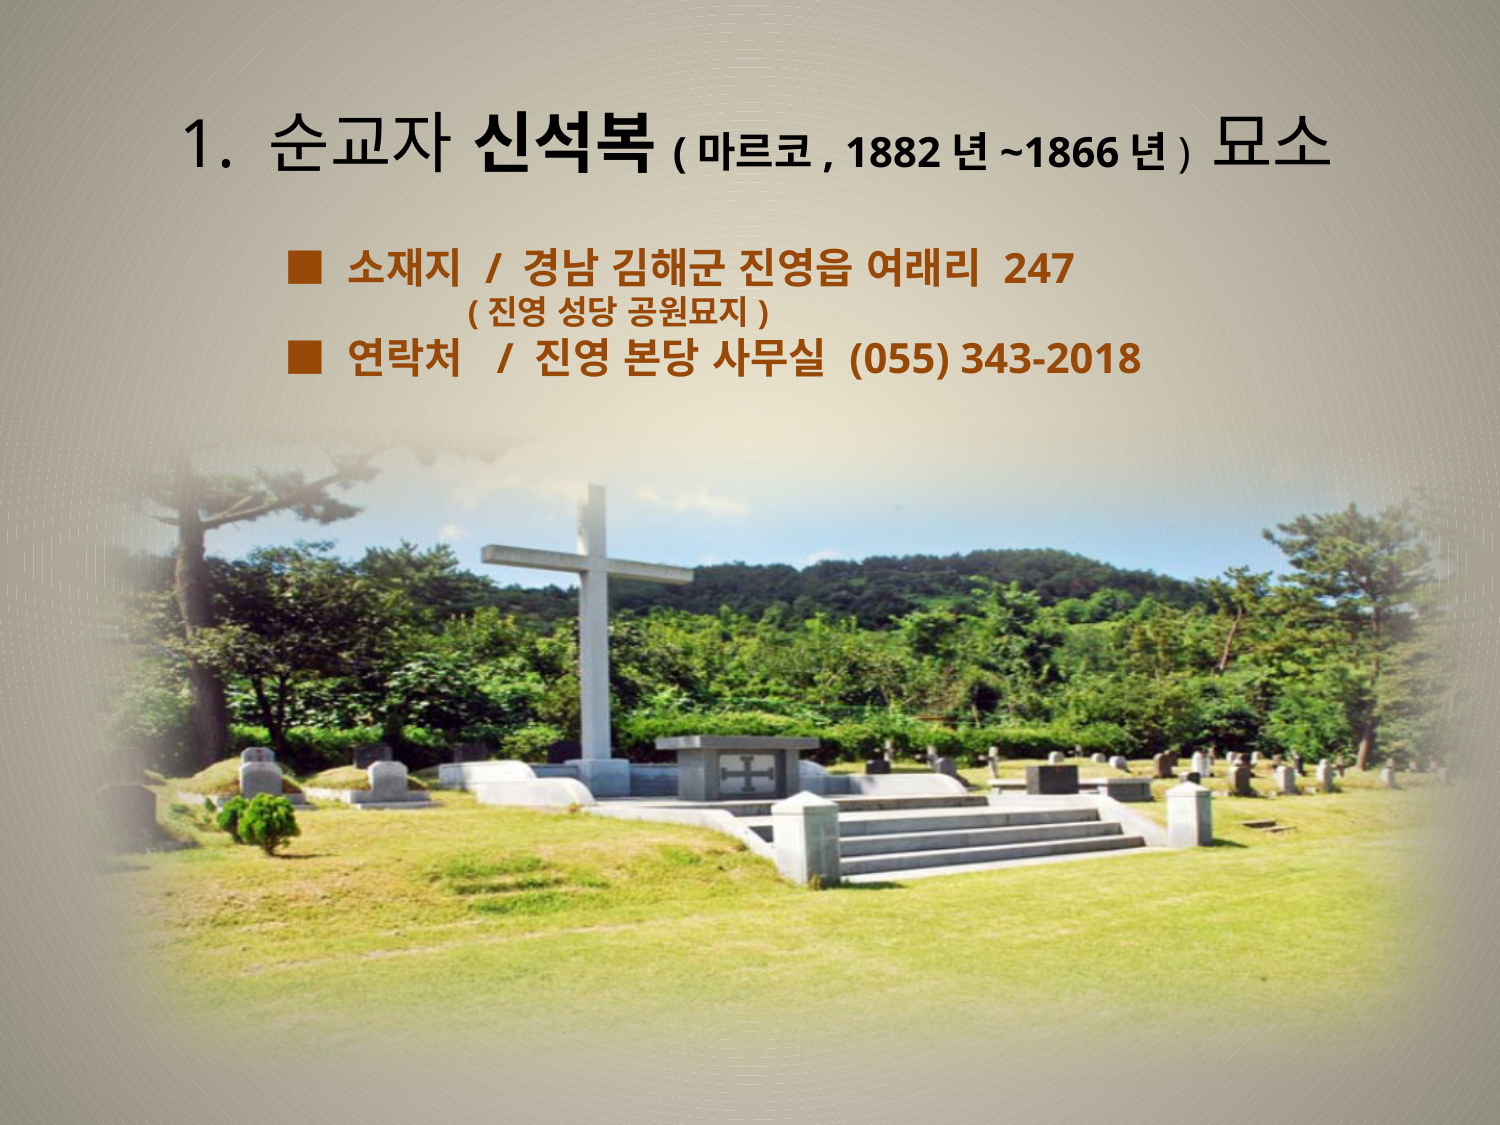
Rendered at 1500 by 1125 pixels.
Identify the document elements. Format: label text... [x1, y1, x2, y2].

text_box ■ 소재지 / 경남 김해군 진영읍 여래리 247 (진영 성당 공원묘지) ■ 연락처 / 진영 본당 사무실 (055) 343-2018 [269, 234, 1278, 420]
title 1. 순교자 신석복(마르코, 1882년~1866년) 묘소 [82, 46, 1432, 235]
picture [69, 421, 1500, 1102]
